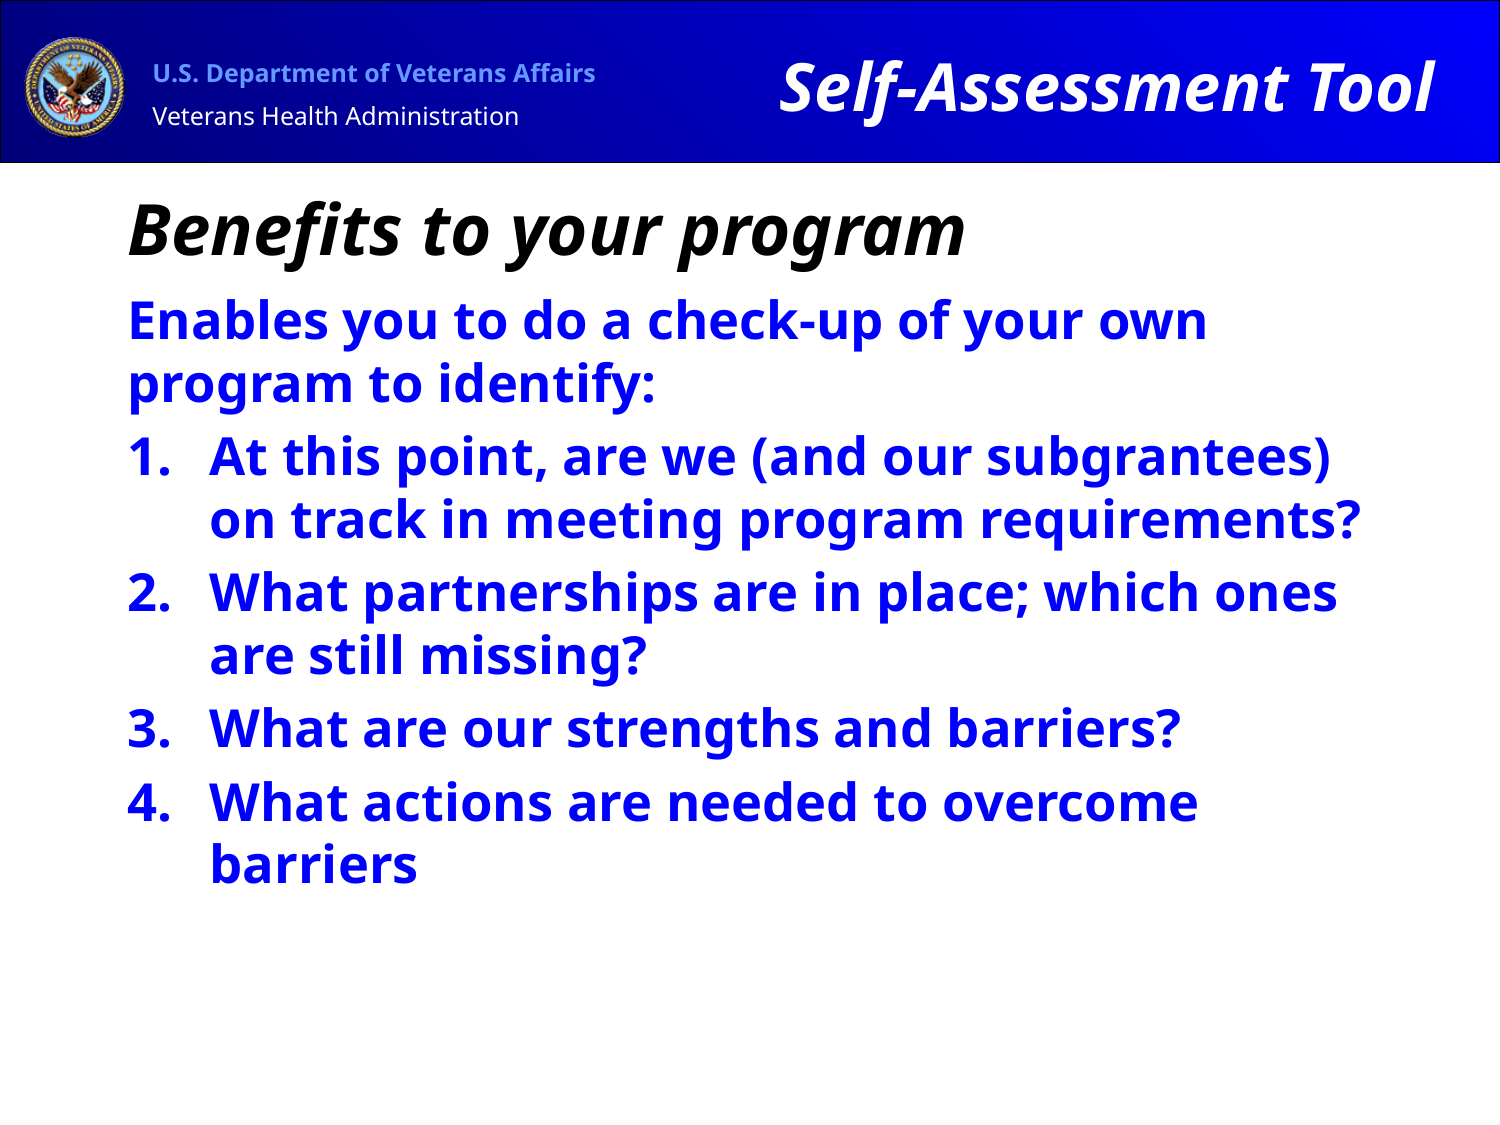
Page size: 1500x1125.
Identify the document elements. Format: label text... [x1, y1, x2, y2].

picture [24, 37, 125, 138]
list Enables you to do a check-up of your own program to identify: At this point, are we (and our subgrantees) on track in meeting program requirements? What partnerships are in place; which ones are still missing? What are our strengths and barriers? What actions are needed to overcome barriers [112, 279, 1388, 955]
text_box Self-Assessment Tool [764, 37, 1450, 133]
title Benefits to your program [112, 158, 1388, 279]
